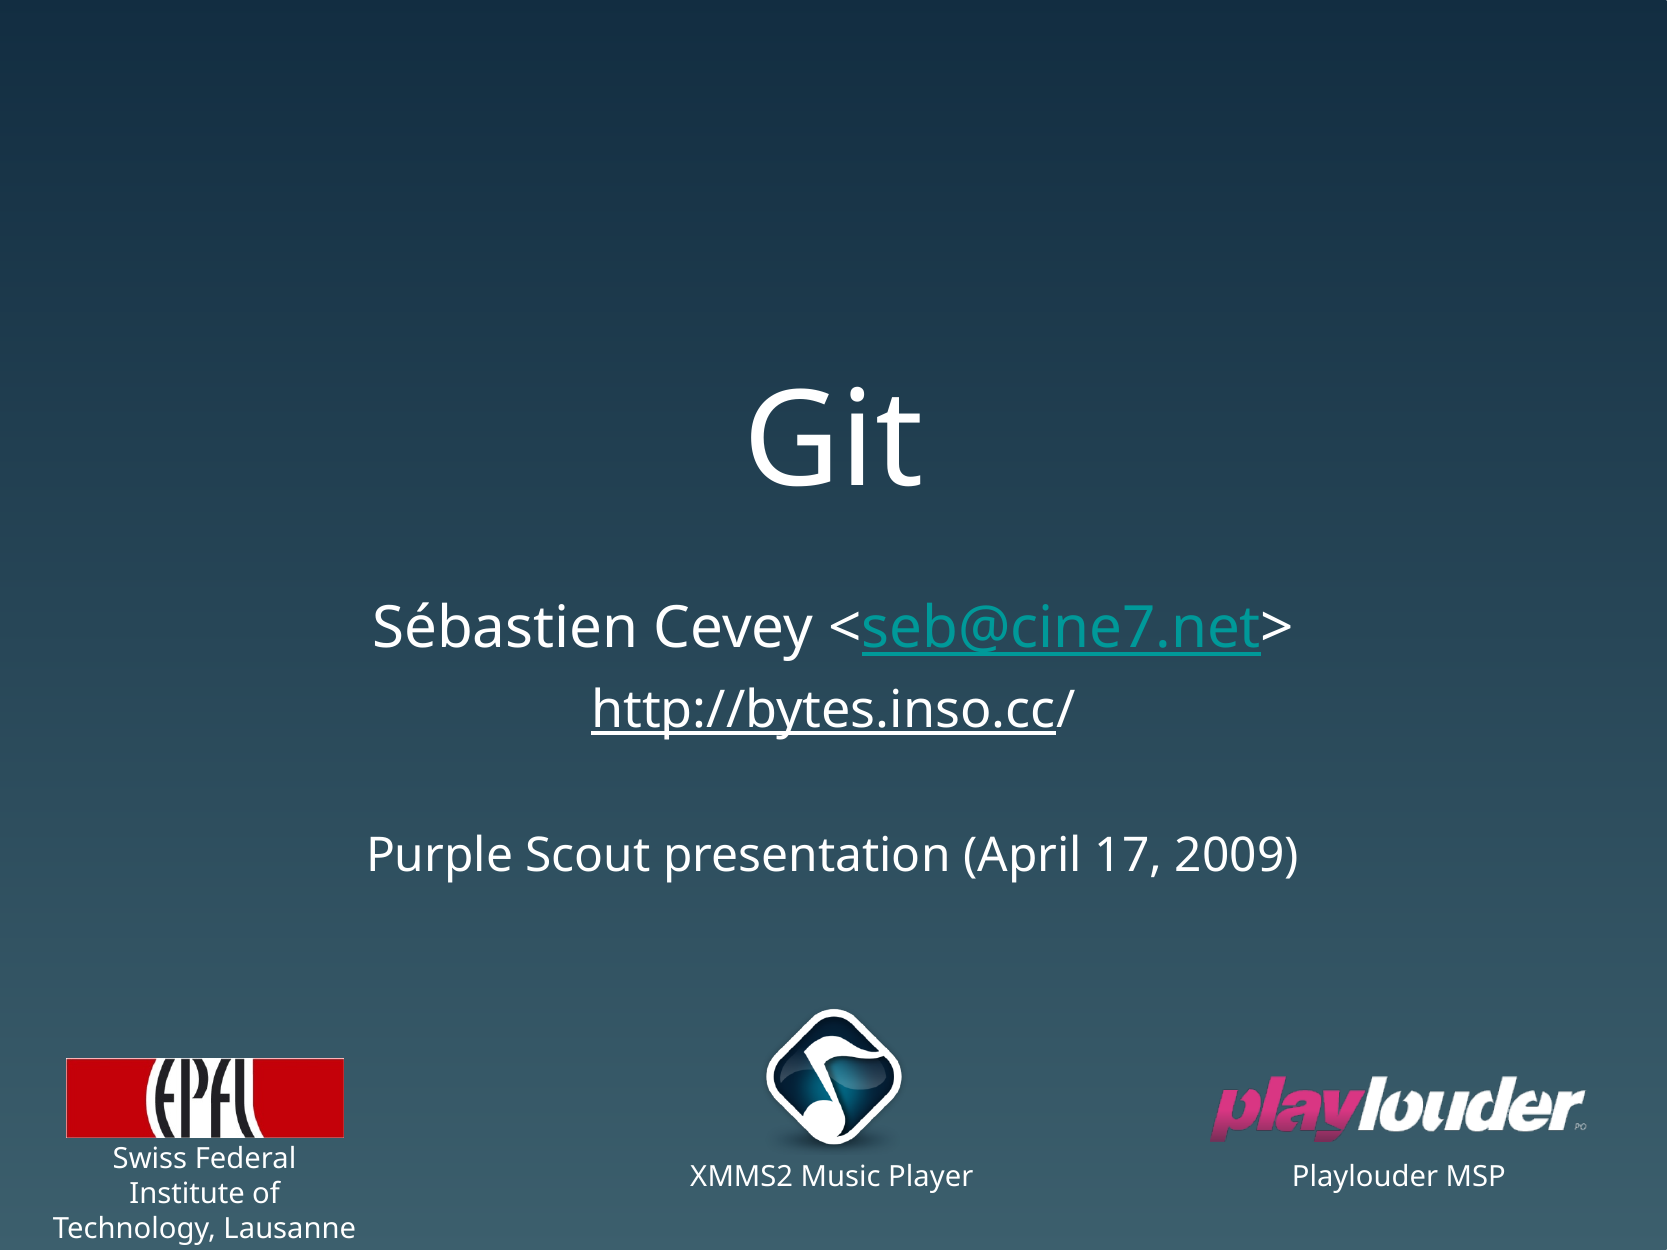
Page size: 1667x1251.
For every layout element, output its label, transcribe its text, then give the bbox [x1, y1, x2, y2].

text_box XMMS2 Music Player [678, 1152, 985, 1198]
picture [66, 1057, 344, 1138]
picture [1210, 1076, 1588, 1142]
text_box Playlouder MSP [1245, 1152, 1552, 1198]
title Git [161, 97, 1505, 522]
picture [758, 1003, 909, 1155]
text_box Swiss Federal Institute of Technology, Lausanne [51, 1152, 358, 1232]
list Sébastien Cevey <seb@cine7.net> http://bytes.inso.cc/ Purple Scout presentation (April 17, 2009) [161, 572, 1505, 907]
